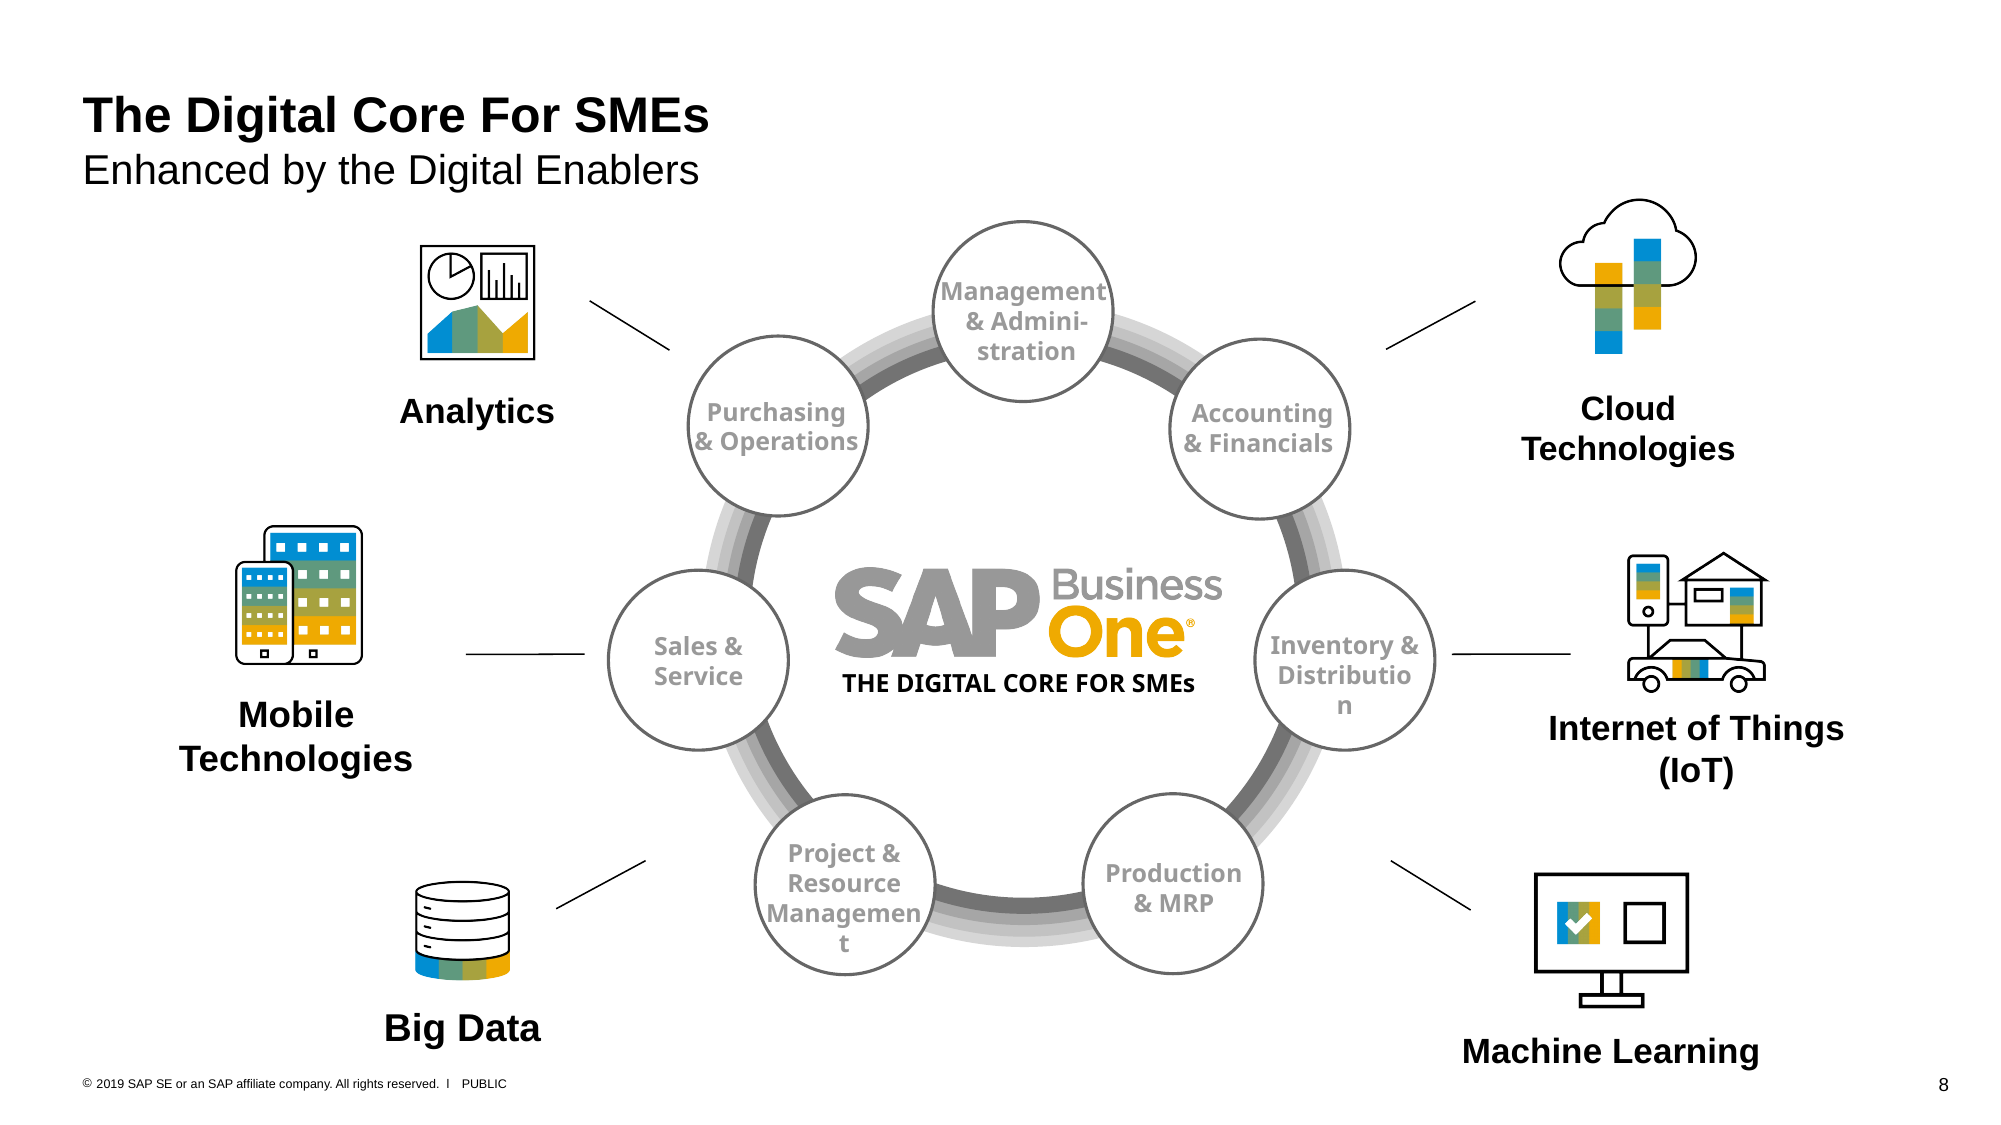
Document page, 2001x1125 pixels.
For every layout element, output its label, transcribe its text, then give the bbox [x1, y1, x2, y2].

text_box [1390, 860, 1423, 911]
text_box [1429, 790, 1793, 1083]
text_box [927, 221, 1127, 402]
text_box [1254, 569, 1436, 751]
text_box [589, 300, 670, 351]
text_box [708, 308, 1340, 940]
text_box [145, 517, 447, 781]
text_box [579, 860, 646, 909]
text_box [1514, 511, 1879, 791]
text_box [1082, 793, 1264, 974]
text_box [608, 569, 789, 751]
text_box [1169, 338, 1351, 520]
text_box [1385, 300, 1476, 350]
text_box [1488, 169, 1769, 469]
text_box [376, 208, 579, 432]
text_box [745, 794, 943, 975]
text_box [351, 834, 574, 1050]
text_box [679, 335, 874, 517]
text_box The Digital Core For SMEs Enhanced by the Digital Enablers [82, 82, 1918, 193]
